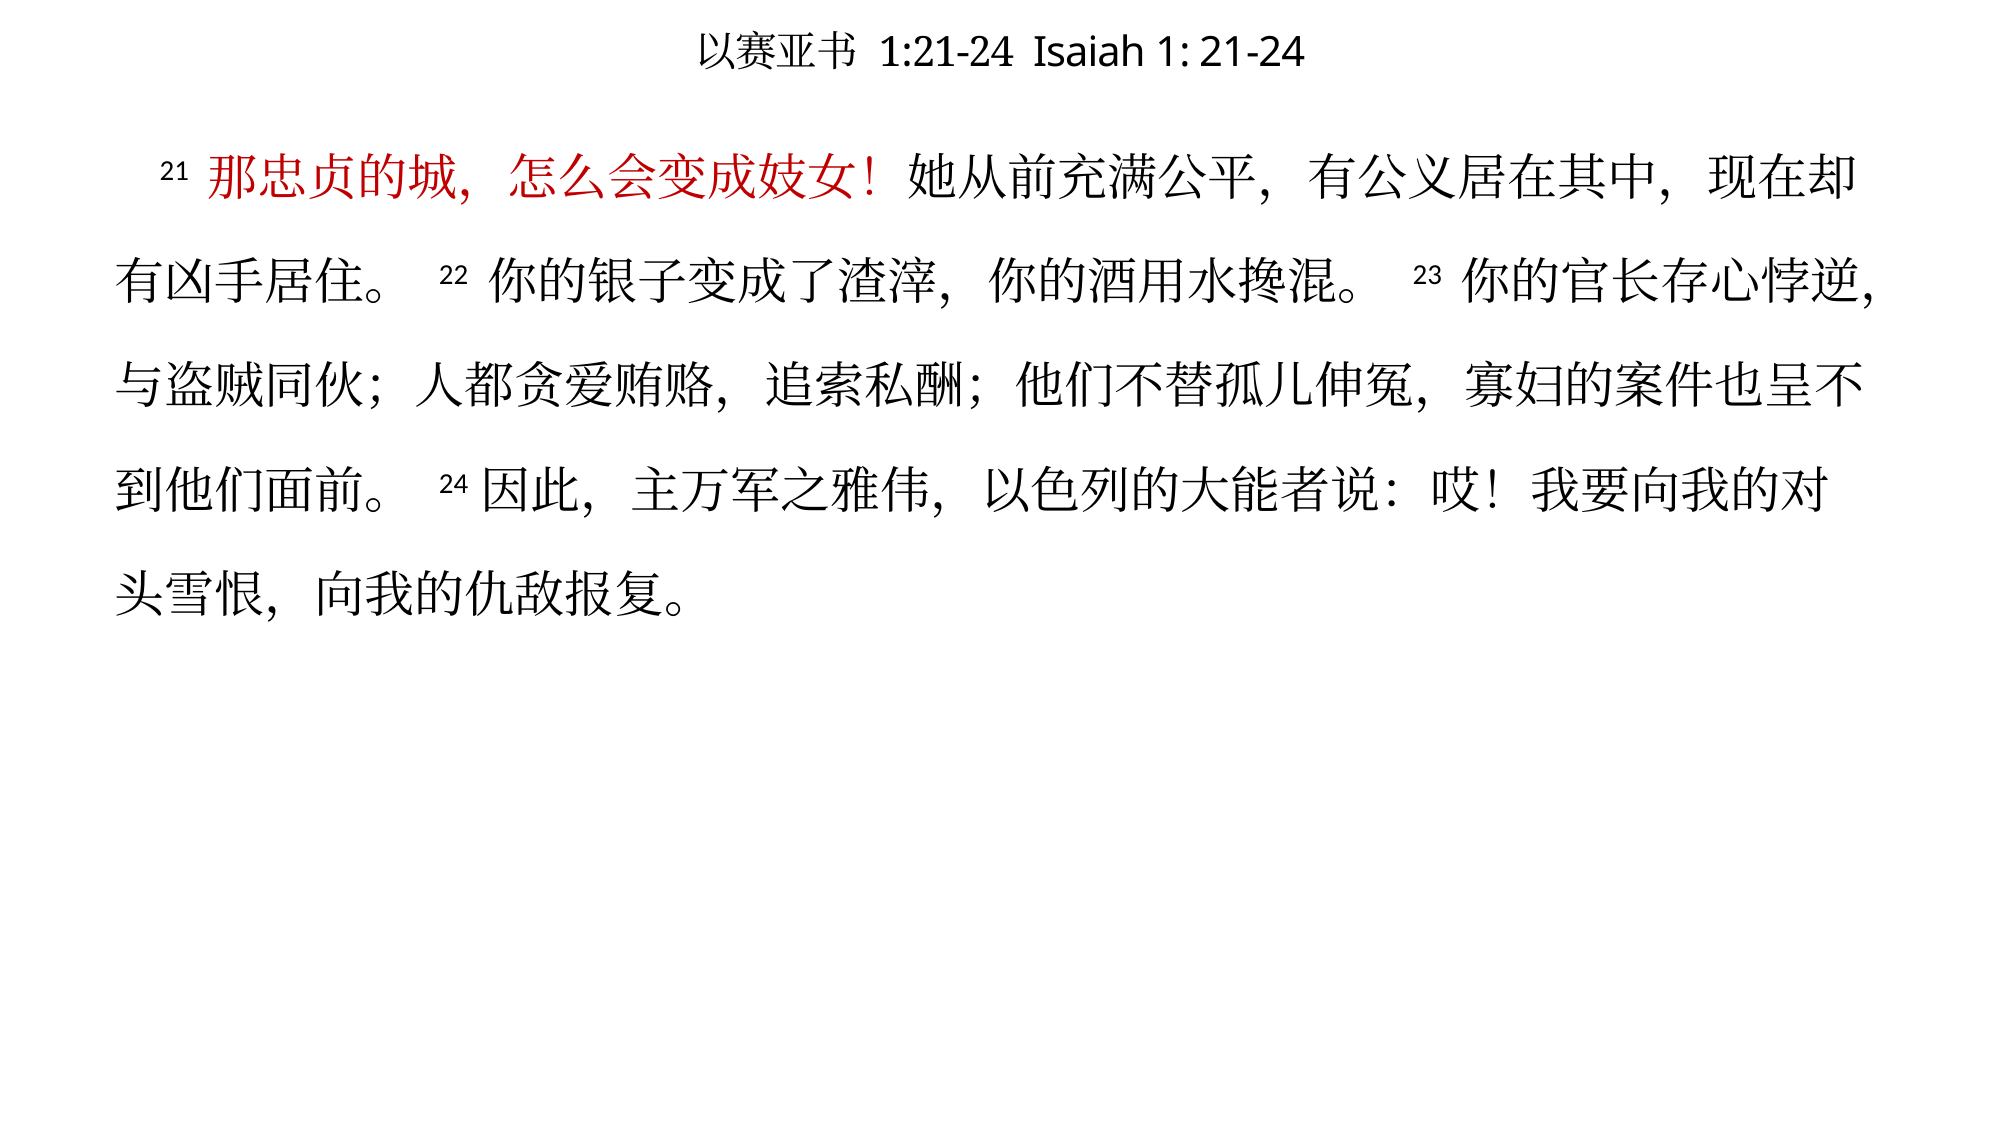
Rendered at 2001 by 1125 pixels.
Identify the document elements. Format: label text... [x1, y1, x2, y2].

title 以赛亚书 1:21-24 Isaiah 1: 21-24 [137, 4, 1863, 94]
list 21 那忠贞的城，怎么会变成妓女！她从前充满公平，有公义居在其中，现在却有凶手居住。 22 你的银子变成了渣滓，你的酒用水搀混。 23 你的官长存心悖逆，与盗贼同伙；人都贪爱贿赂，追索私酬；他们不替孤儿伸冤，寡妇的案件也呈不到他们面前。 24因此，主万军之雅伟，以色列的大能者说：哎！我要向我的对头雪恨，向我的仇敌报复。 [98, 94, 1896, 1067]
